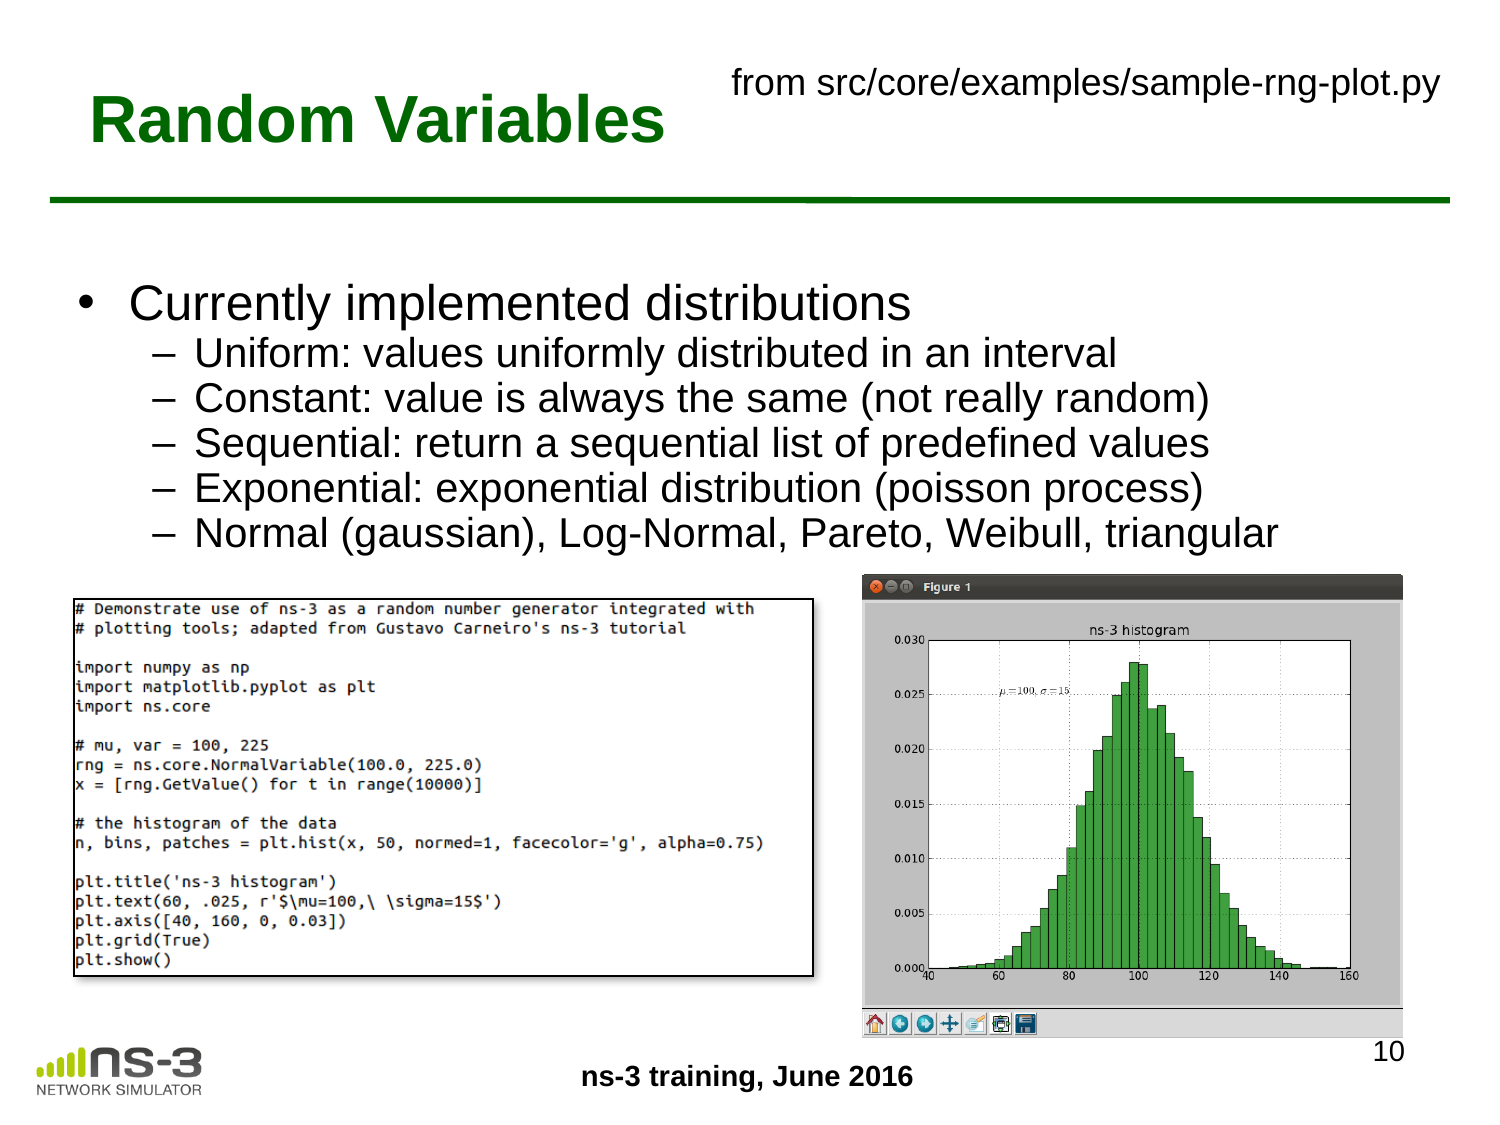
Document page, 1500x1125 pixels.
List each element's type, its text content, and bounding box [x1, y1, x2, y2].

list Currently implemented distributions Uniform: values uniformly distributed in an interval Constant: value is always the same (not really random) Sequential: return a sequential list of predefined values Exponential: exponential distribution (poisson process) Normal (gaussian), Log-Normal, Pareto, Weibull, triangular [62, 199, 1409, 1000]
picture [862, 574, 1403, 1038]
picture [24, 1017, 213, 1125]
picture [74, 599, 813, 976]
slide_number 10 [1074, 1024, 1421, 1101]
footer ns-3 training, June 2016 [512, 1049, 983, 1125]
text_box from src/core/examples/sample-rng-plot.py [716, 49, 1456, 111]
title Random Variables [74, 44, 1421, 187]
